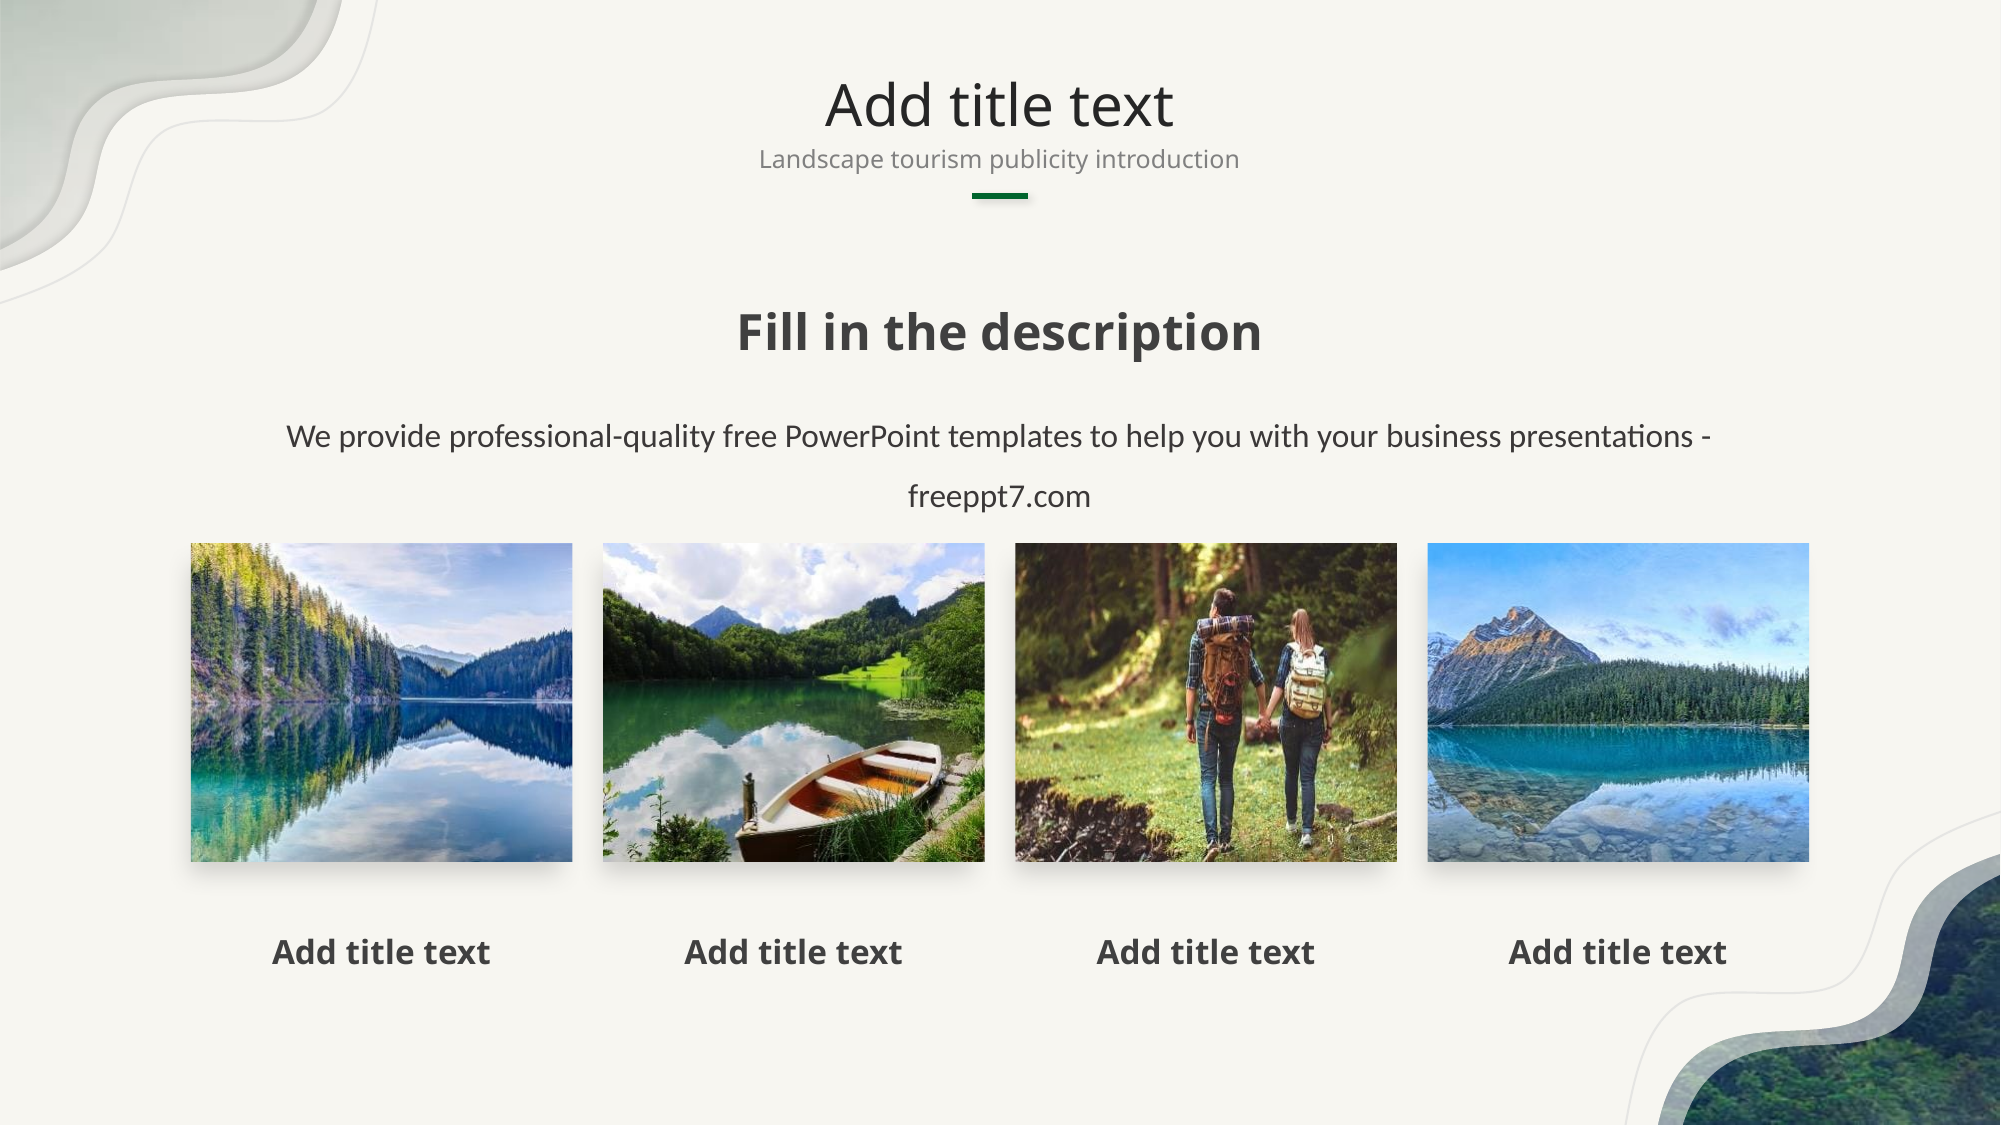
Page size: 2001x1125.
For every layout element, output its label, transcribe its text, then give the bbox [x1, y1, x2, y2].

text_box Add title text [669, 923, 919, 979]
text_box Fill in the description [721, 292, 1279, 368]
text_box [737, 60, 1263, 197]
picture [1684, 876, 2000, 1125]
text_box Add title text [1493, 923, 1743, 979]
text_box We provide professional-quality free PowerPoint templates to help you with your business presentations - freeppt7.com [242, 387, 1758, 522]
text_box [190, 542, 573, 862]
text_box [1427, 542, 1810, 862]
picture [1, 0, 316, 249]
text_box Add title text [257, 923, 506, 979]
text_box Add title text [1081, 923, 1331, 979]
text_box [602, 542, 986, 862]
text_box [1014, 542, 1398, 862]
